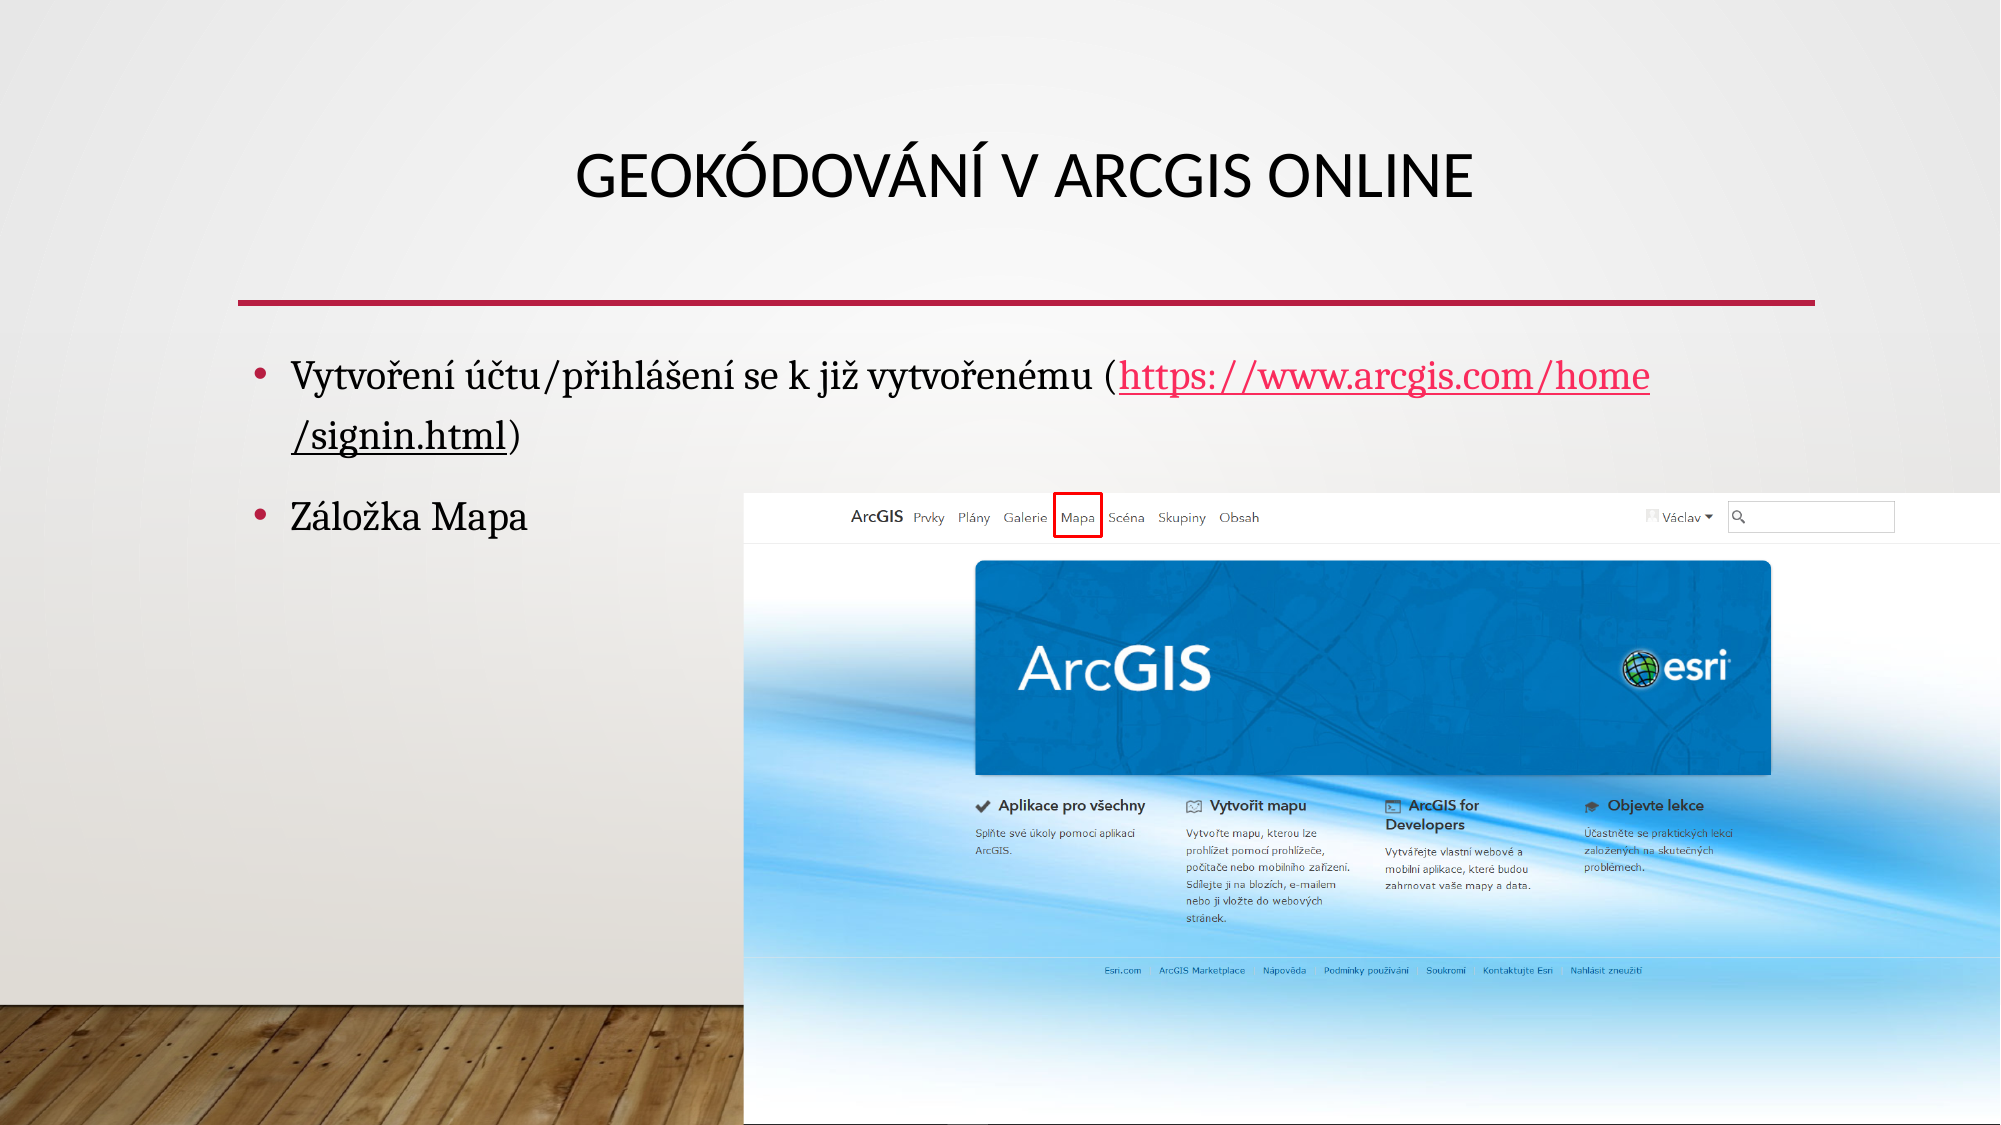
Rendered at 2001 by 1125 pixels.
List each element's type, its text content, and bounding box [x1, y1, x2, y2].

title GEOKÓDOVÁNÍ v arcgis online [238, 131, 1814, 305]
list Vytvoření účtu/přihlášení se k již vytvořenému (https://www.arcgis.com/home/signin.html) Záložka Mapa [238, 330, 1814, 897]
picture [0, 1005, 743, 1125]
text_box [743, 493, 2000, 1125]
